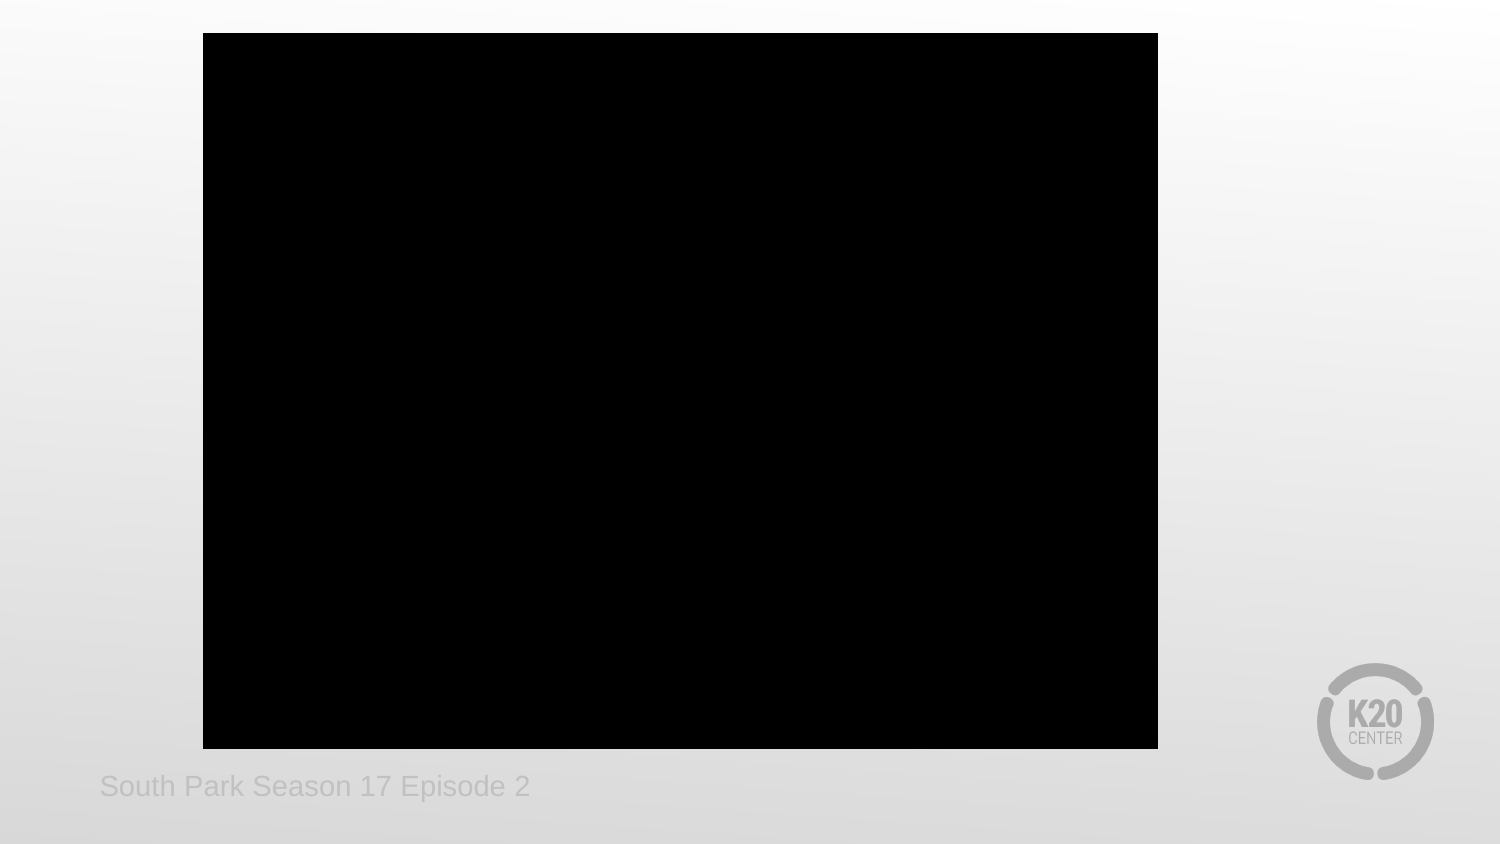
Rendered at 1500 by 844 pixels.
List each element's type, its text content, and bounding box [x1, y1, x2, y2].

picture [1300, 646, 1451, 797]
picture [203, 33, 1158, 749]
text_box South Park Season 17 Episode 2 [84, 759, 587, 811]
